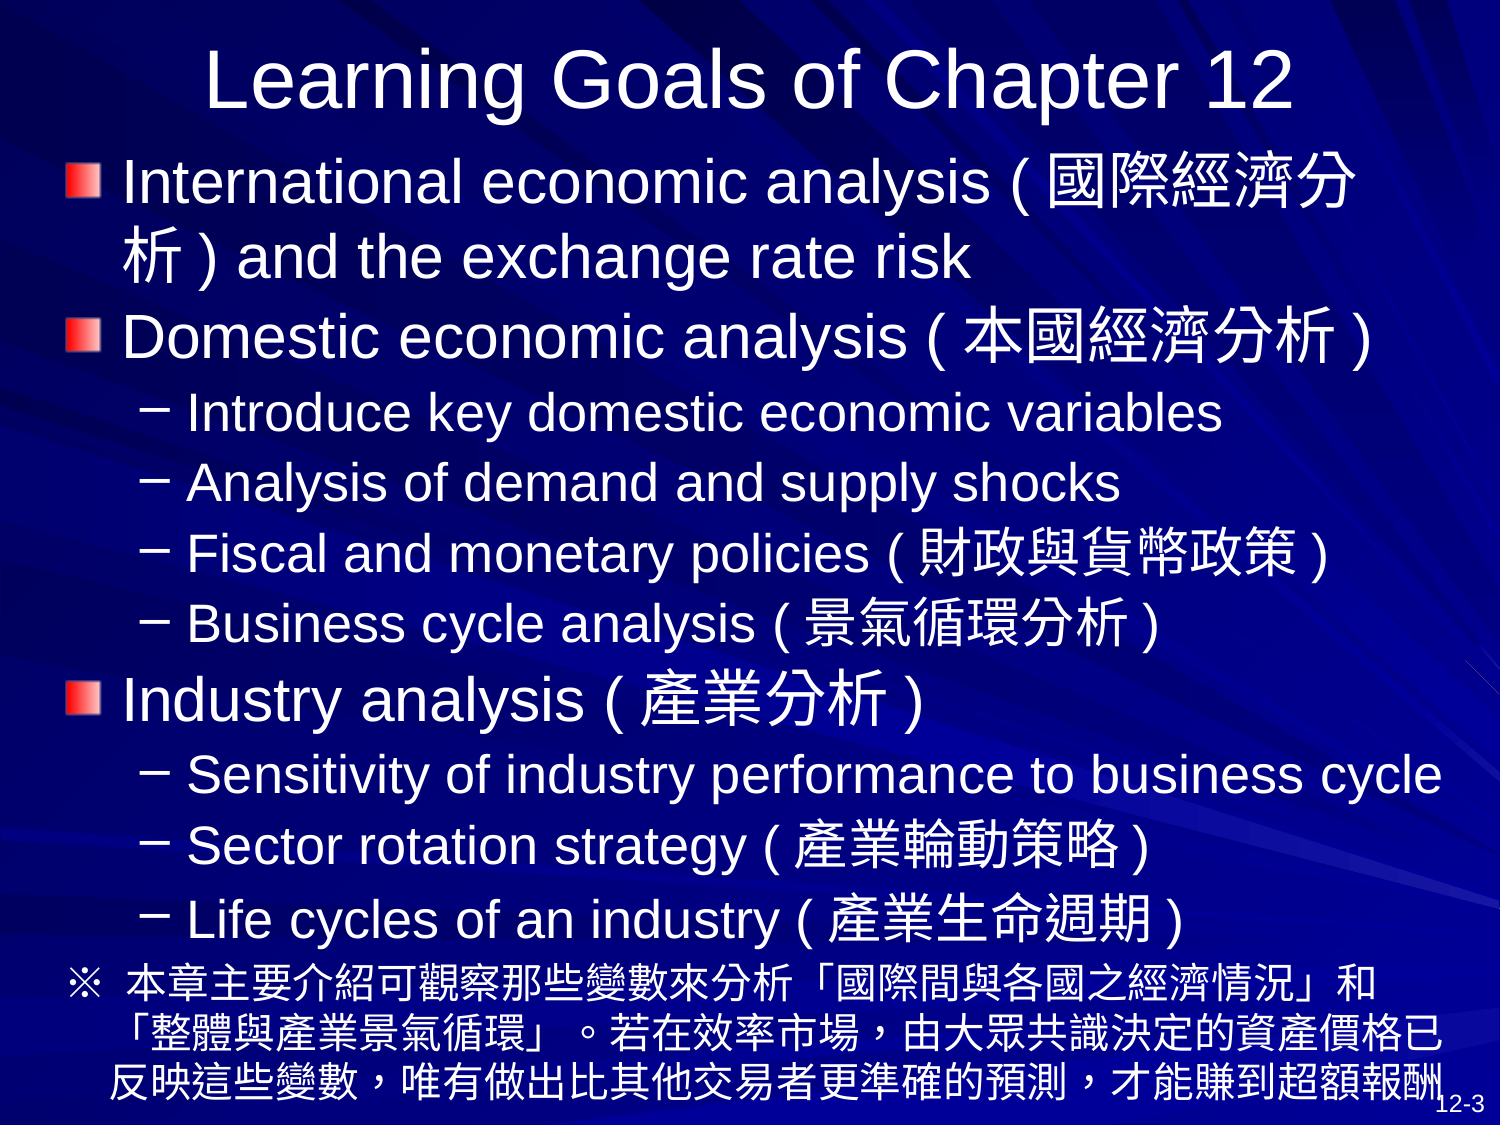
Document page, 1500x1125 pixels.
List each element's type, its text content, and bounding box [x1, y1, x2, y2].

picture [64, 161, 105, 202]
picture [64, 316, 105, 356]
list International economic analysis (國際經濟分析) and the exchange rate risk Domestic economic analysis (本國經濟分析) Introduce key domestic economic variables Analysis of demand and supply shocks Fiscal and monetary policies (財政與貨幣政策) Business cycle analysis (景氣循環分析) Industry analysis (產業分析) Sensitivity of industry performance to business cycle Sector rotation strategy (產業輪動策略) Life cycles of an industry (產業生命週期) ※ 本章主要介紹可觀察那些變數來分析「國際間與各國之經濟情況」和「整體與產業景氣循環」。若在效率市場，由大眾共識決定的資產價格已反映這些變數，唯有做出比其他交易者更準確的預測，才能賺到超額報酬 [49, 137, 1463, 1125]
title Learning Goals of Chapter 12 [75, 0, 1425, 150]
picture [64, 679, 105, 719]
